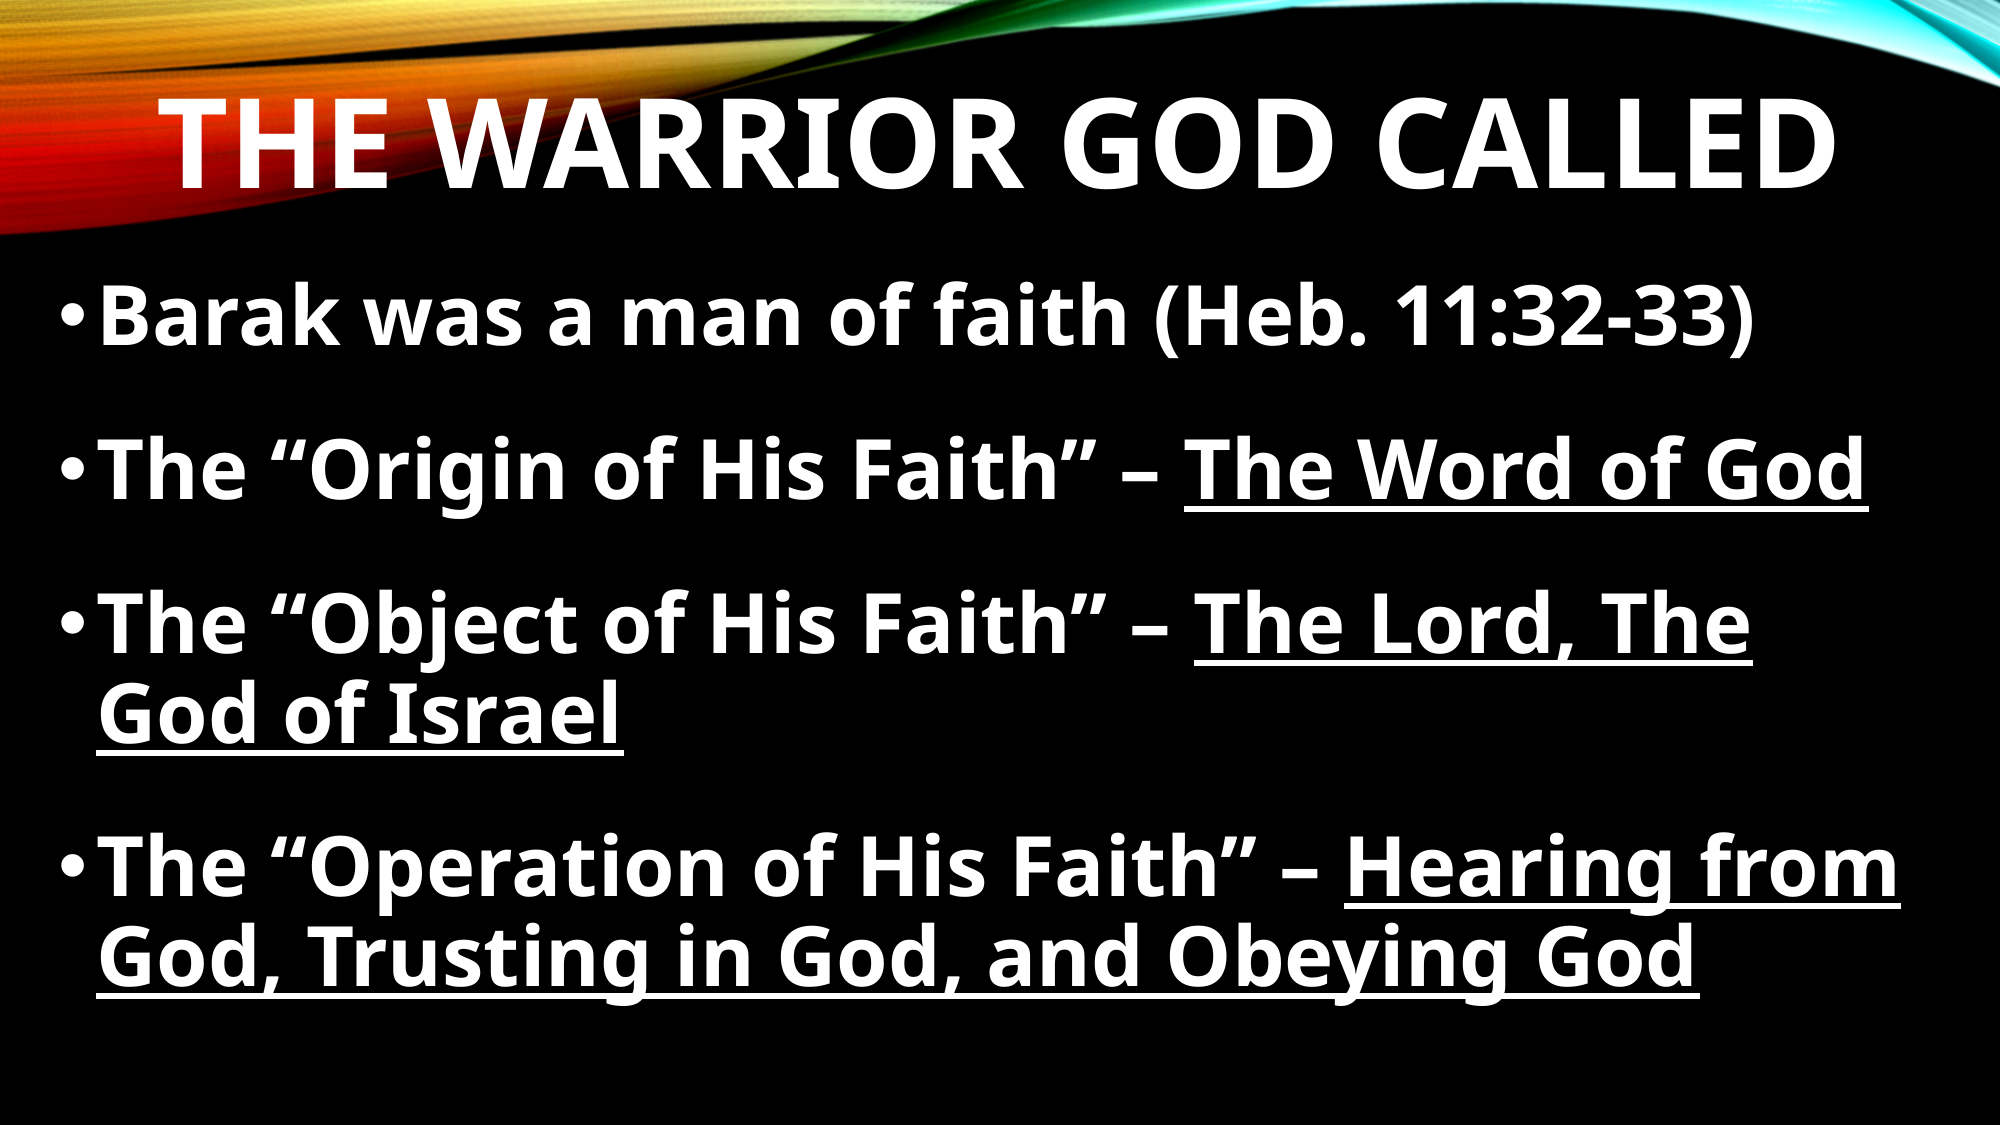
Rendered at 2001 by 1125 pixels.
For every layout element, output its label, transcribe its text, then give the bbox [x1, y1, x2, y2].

list Barak was a man of faith (Heb. 11:32-33) The “Origin of His Faith” – The Word of God The “Object of His Faith” – The Lord, The God of Israel The “Operation of His Faith” – Hearing from God, Trusting in God, and Obeying God [43, 265, 1952, 1088]
picture [0, 0, 2000, 237]
title The warrior god called [112, 60, 1888, 236]
